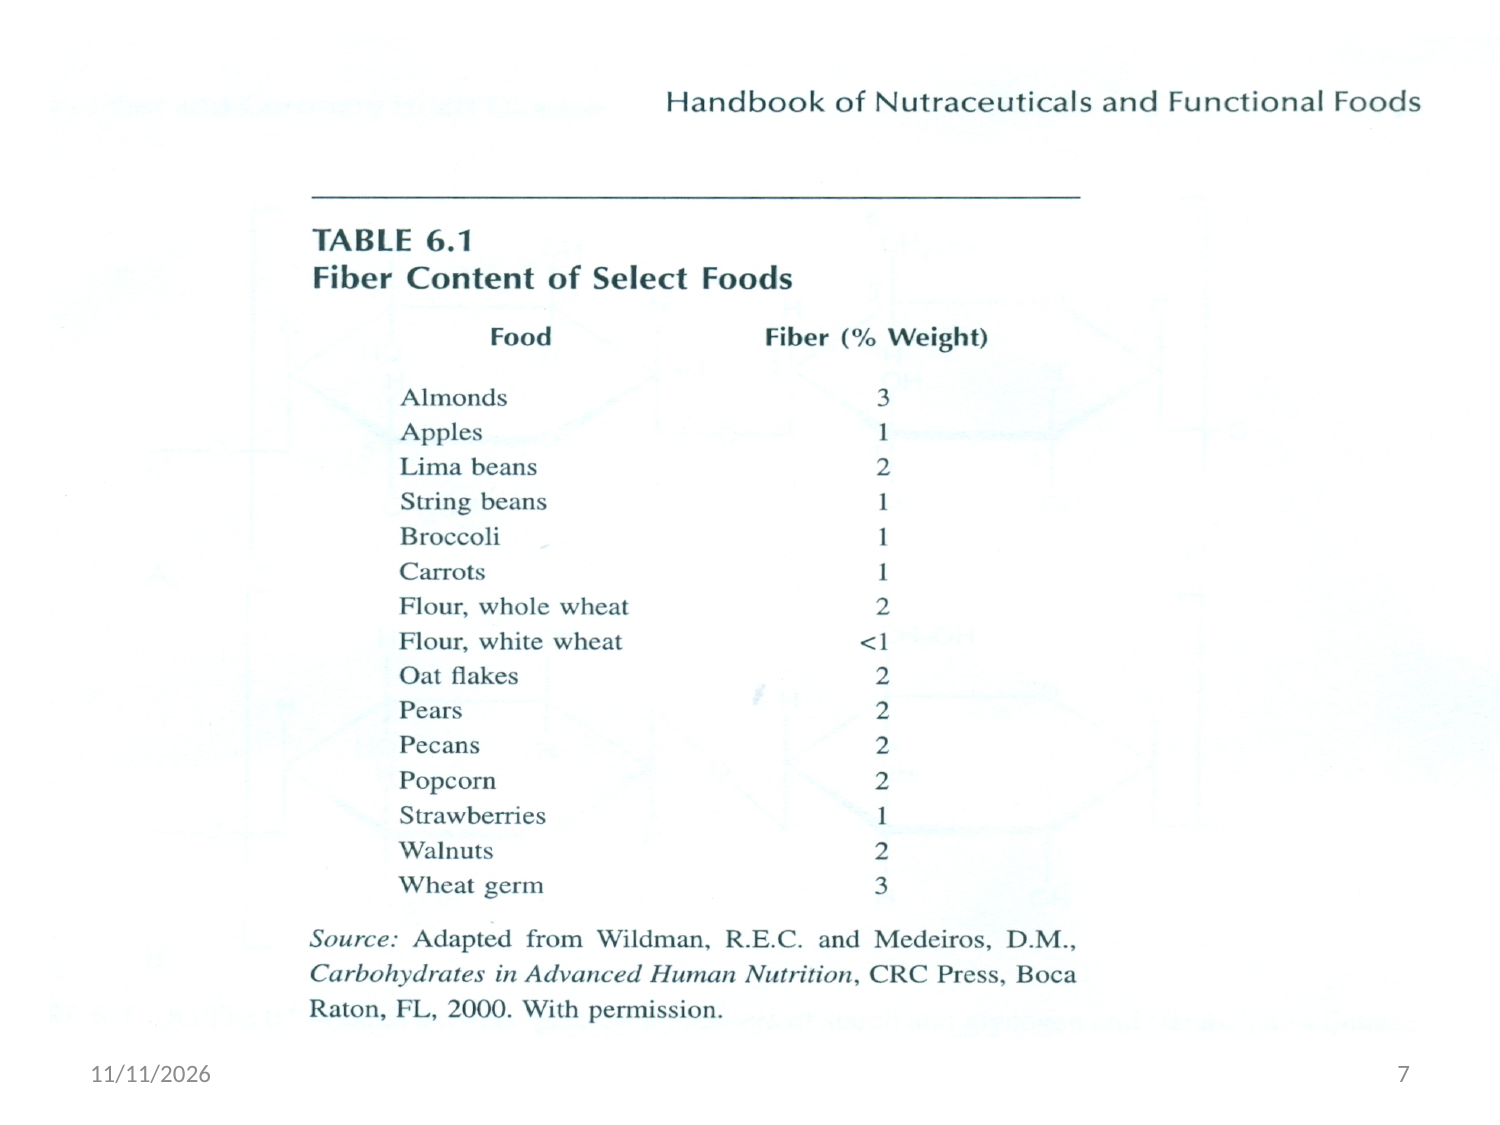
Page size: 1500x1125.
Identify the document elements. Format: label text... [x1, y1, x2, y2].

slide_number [75, 1047, 425, 1103]
slide_number 7 [1074, 1047, 1425, 1103]
picture [49, 37, 1500, 1038]
